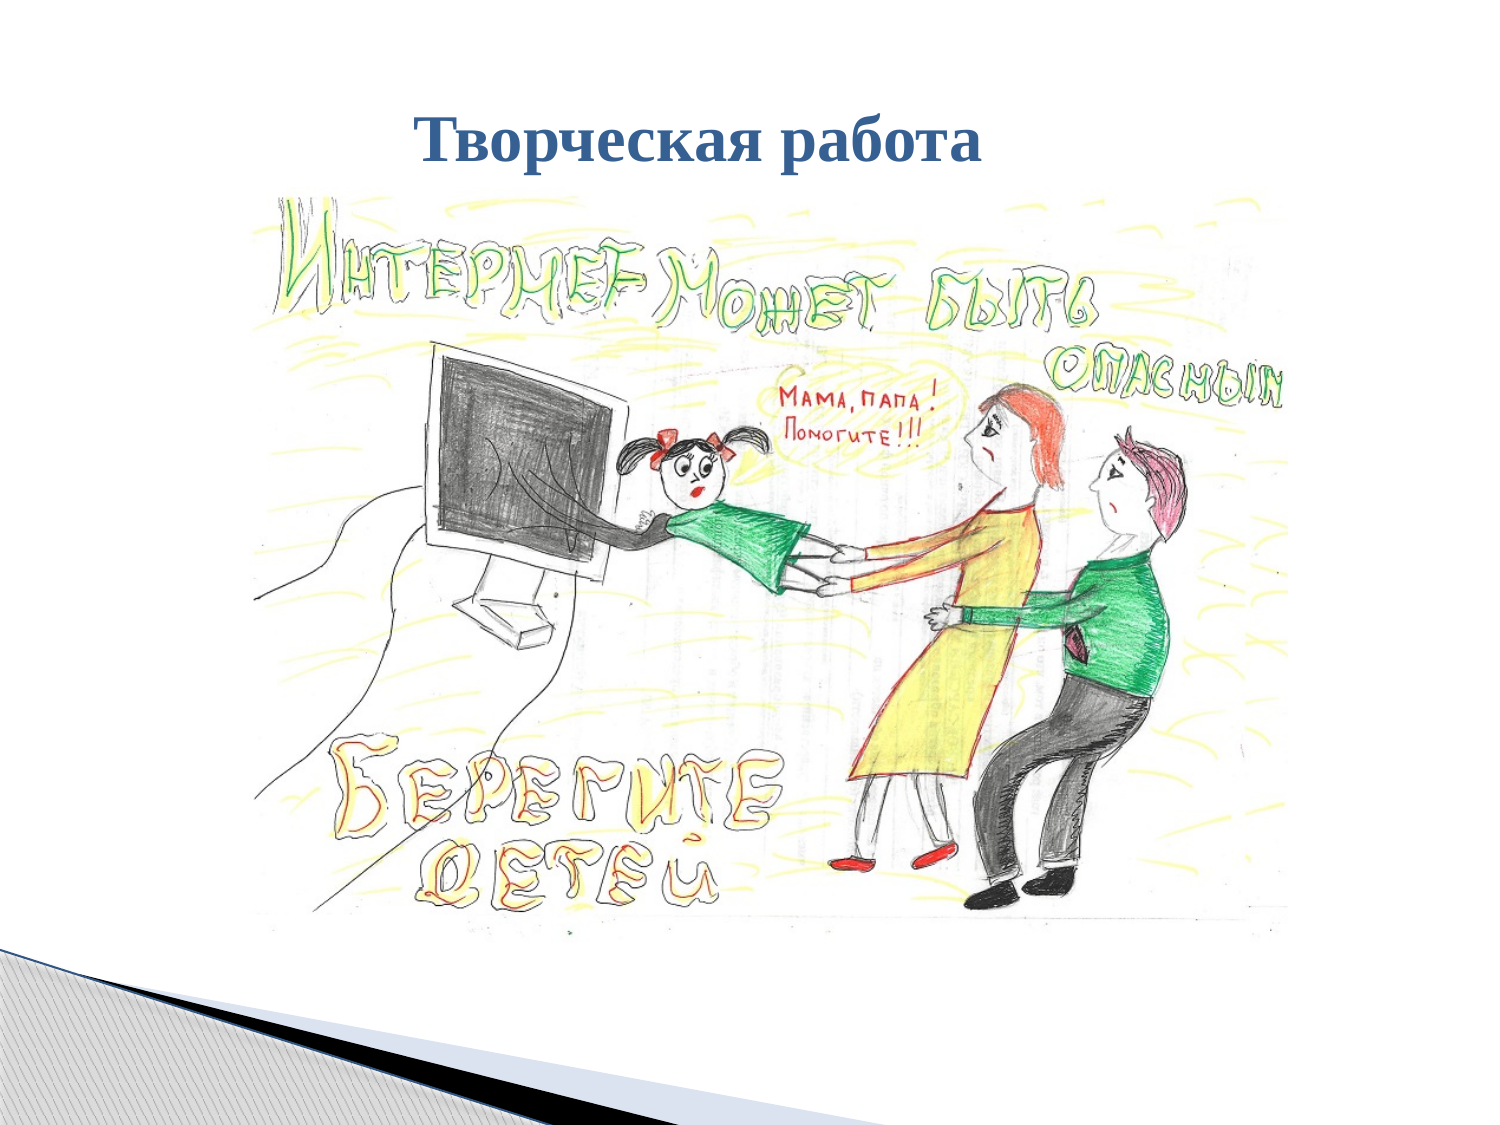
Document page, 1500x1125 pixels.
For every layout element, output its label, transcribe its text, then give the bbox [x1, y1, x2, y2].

picture [249, 187, 1288, 944]
text_box Творческая работа [398, 87, 999, 183]
